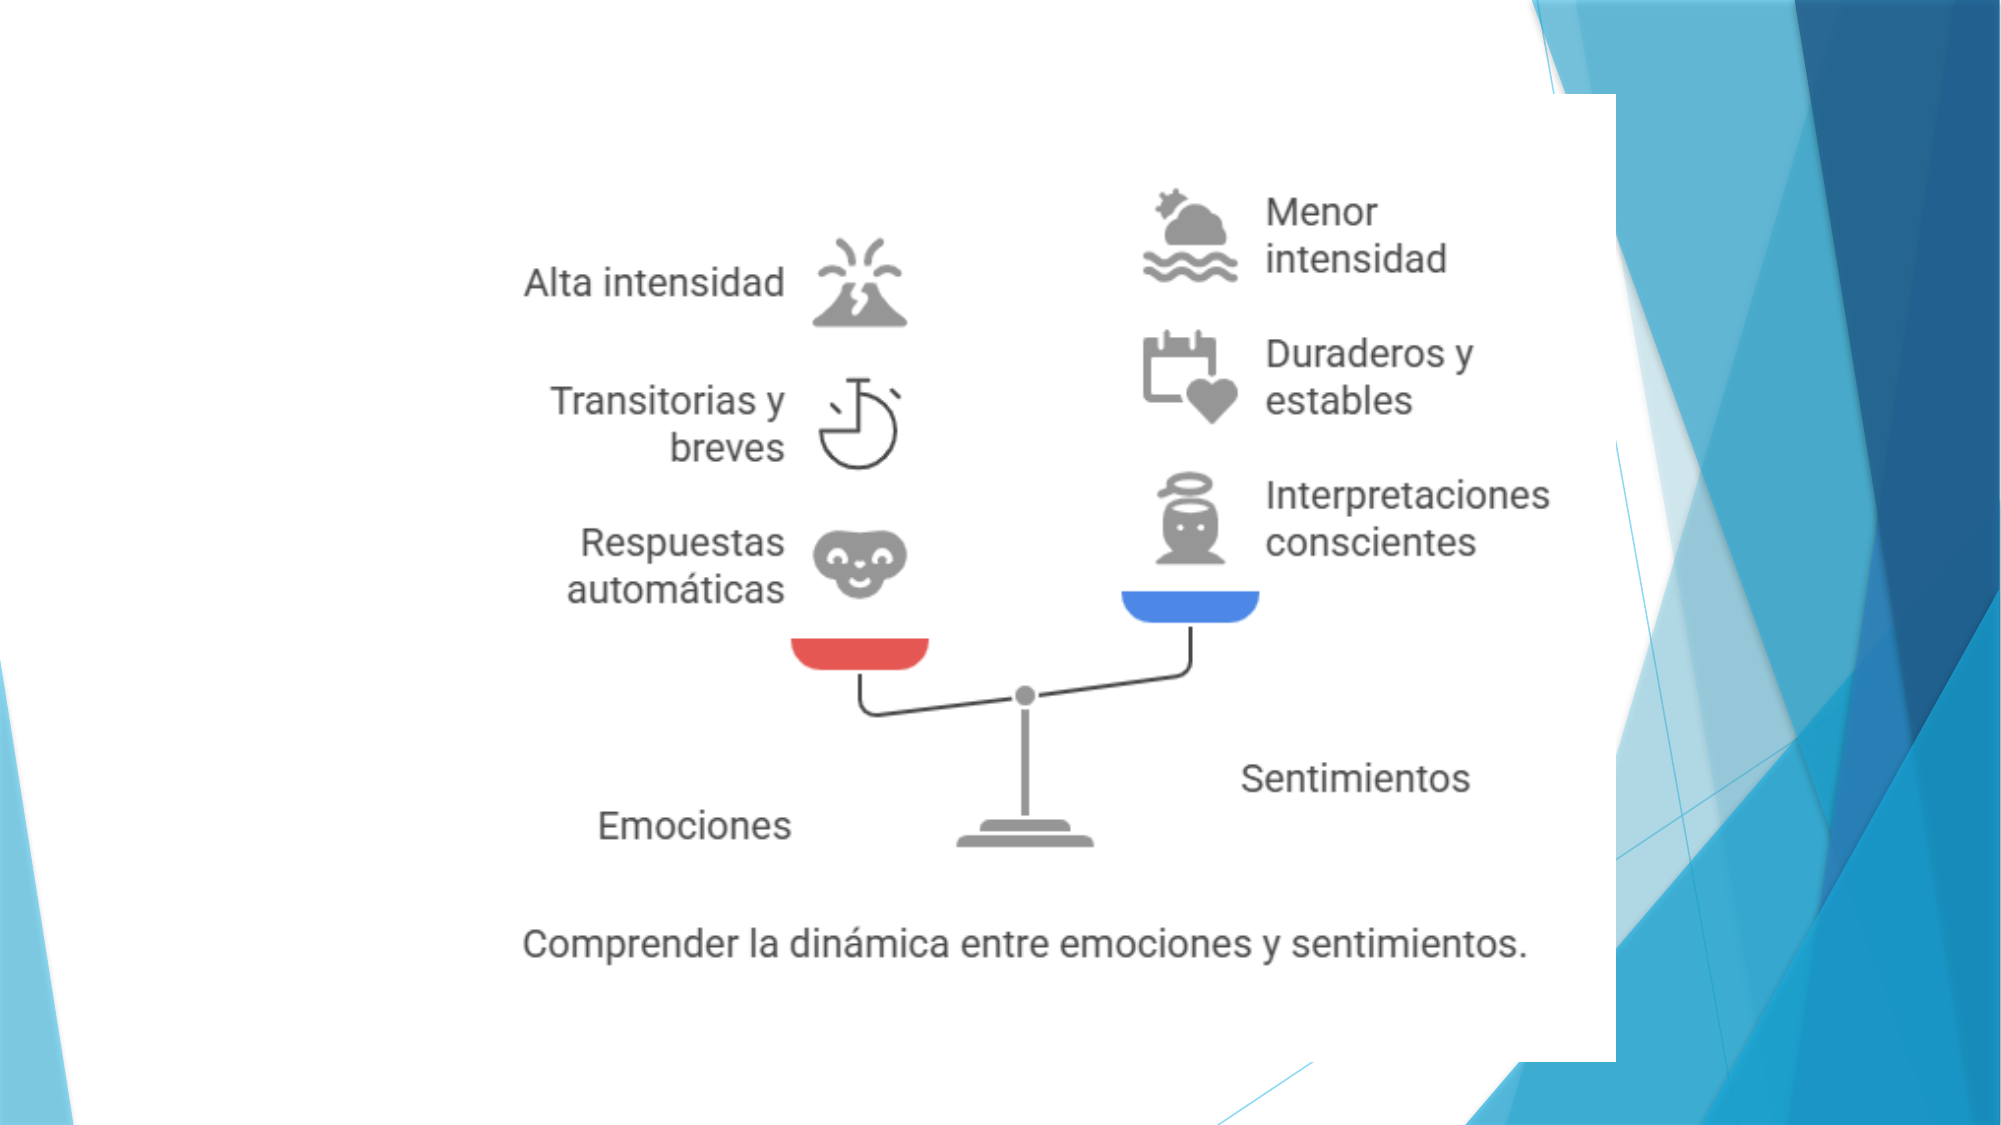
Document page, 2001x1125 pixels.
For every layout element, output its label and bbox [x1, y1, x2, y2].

list [459, 94, 1616, 1062]
